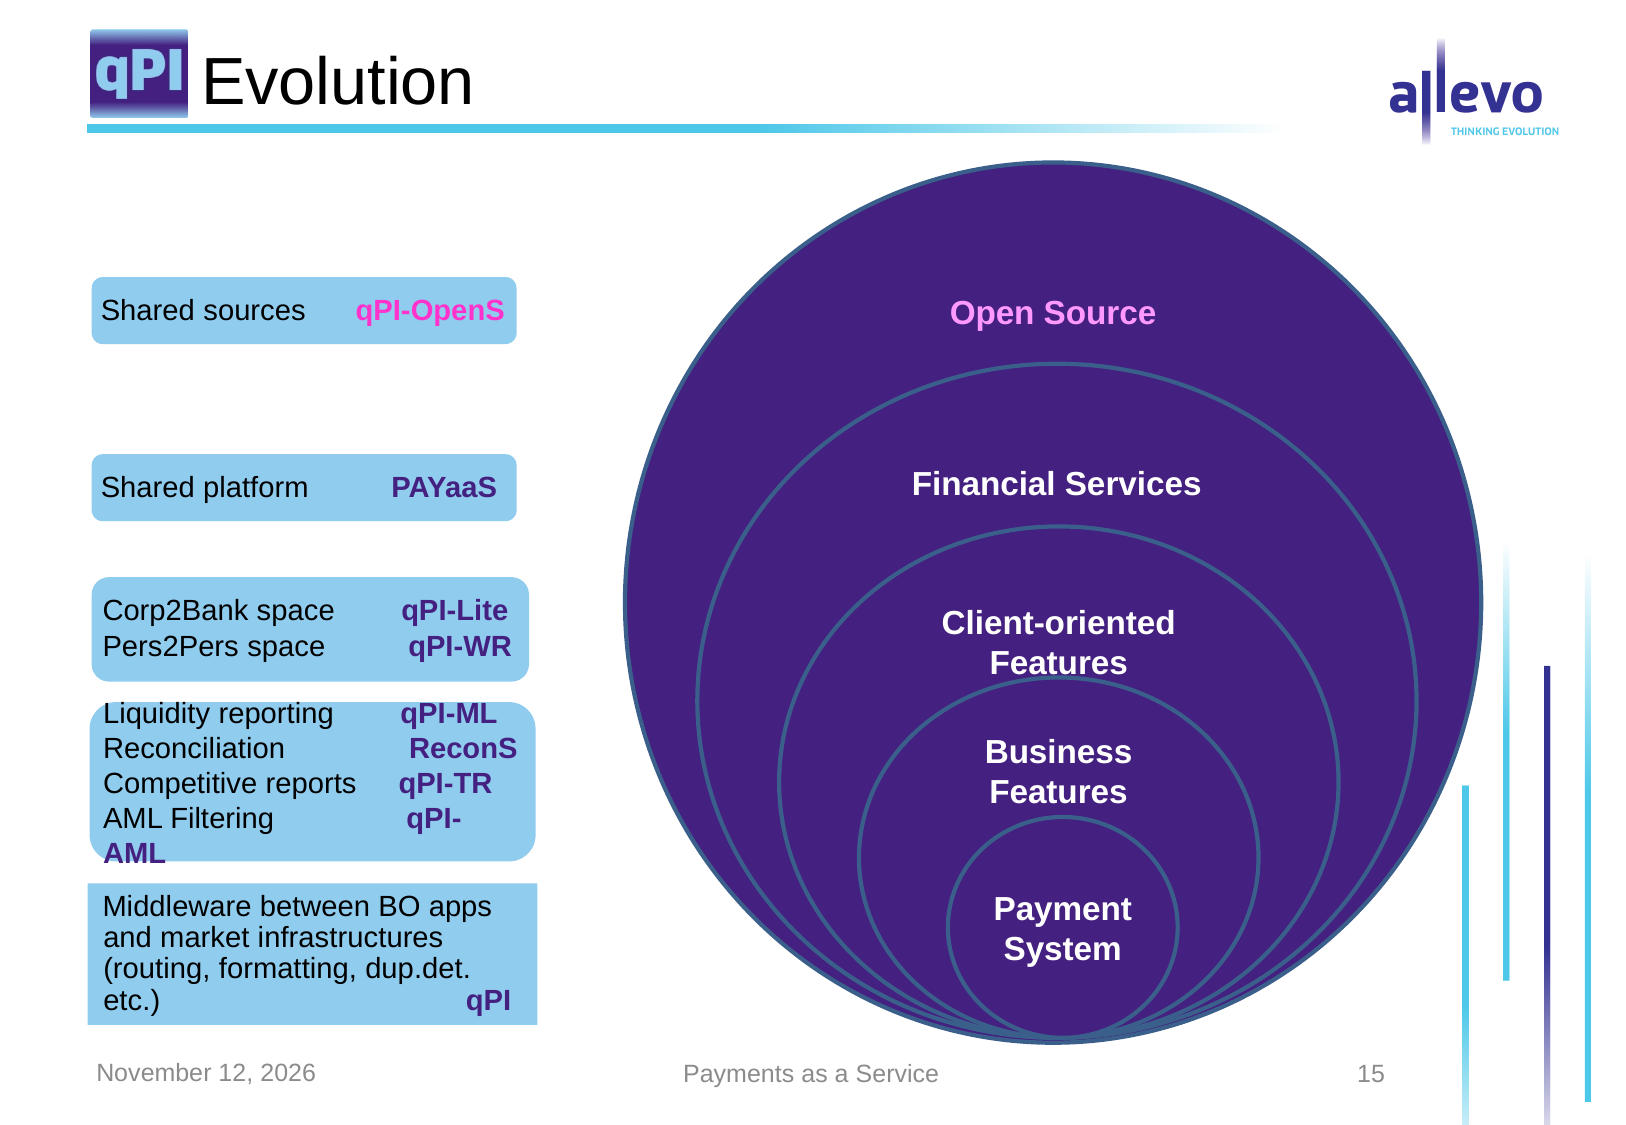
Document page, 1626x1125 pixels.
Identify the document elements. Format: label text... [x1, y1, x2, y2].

footer Payments as a Service [347, 1042, 1275, 1103]
picture [87, 0, 1587, 180]
text_box Liquidity reporting qPI-ML Reconciliation ReconS Competitive reports qPI-TR AML Filtering qPI-AML [89, 702, 536, 862]
title Evolution [74, 24, 1369, 131]
text_box Open Source [622, 160, 1484, 1045]
slide_number 15 [1312, 1042, 1400, 1103]
text_box Client-oriented Features [777, 524, 1341, 1038]
text_box Shared sources qPI-OpenS [91, 277, 517, 345]
list Middleware between BO apps and market infrastructures (routing, formatting, dup.det. etc.) qPI [87, 883, 538, 1026]
picture [1462, 490, 1591, 1125]
text_box Payment System [945, 814, 1180, 1040]
text_box Business Features [856, 675, 1261, 1040]
picture [90, 29, 188, 119]
text_box Corp2Bank space qPI-Lite Pers2Pers space qPI-WR [91, 577, 530, 682]
text_box Shared platform PAYaaS [91, 454, 517, 522]
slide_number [81, 1042, 338, 1100]
text_box Financial Services [695, 361, 1419, 1038]
